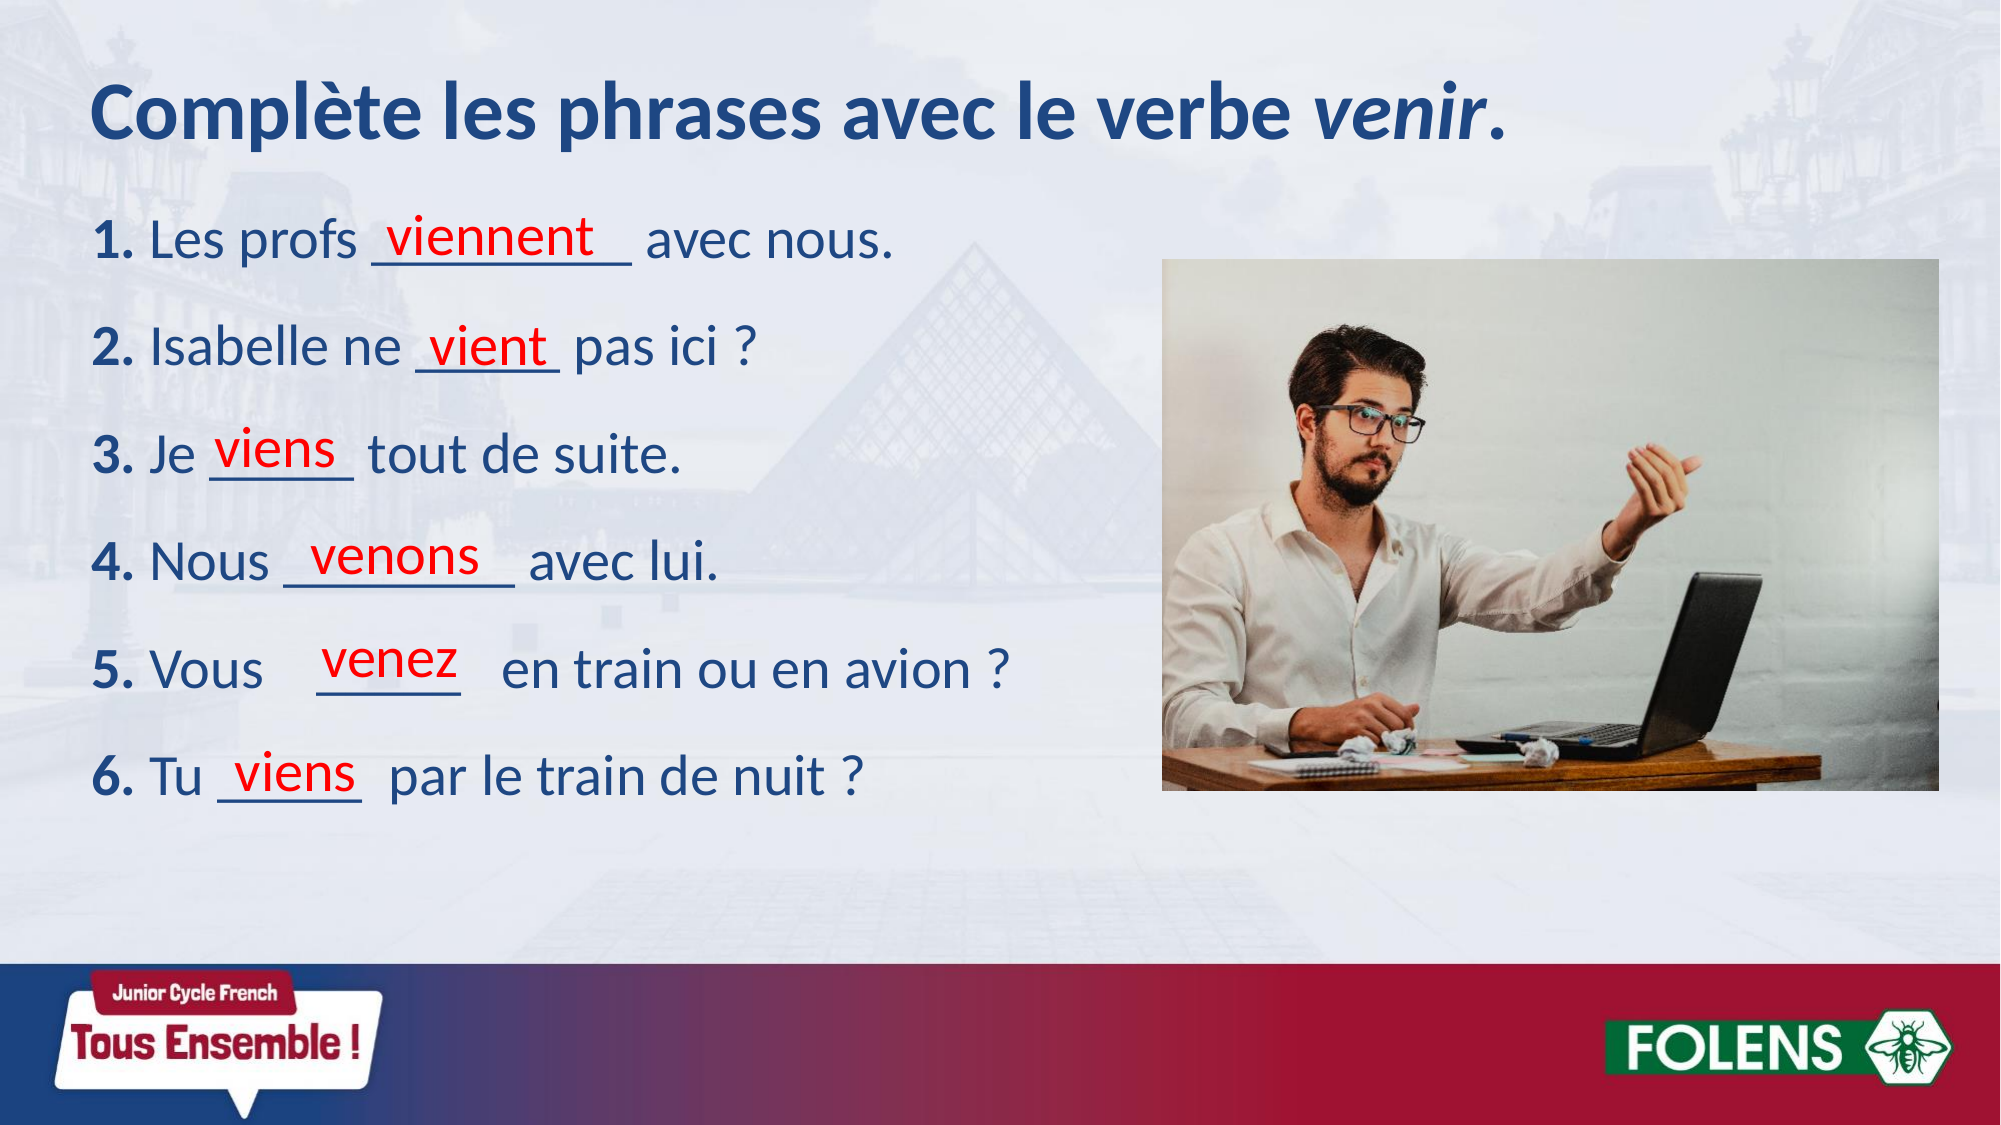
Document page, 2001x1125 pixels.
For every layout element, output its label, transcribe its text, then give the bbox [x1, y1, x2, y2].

text_box 1. Les profs _________ avec nous. 2. Isabelle ne _____ pas ici ? 3. Je _____ tout de suite. 4. Nous ________ avec lui. 5. Vous _____ en train ou en avion ? 6. Tu _____ par le train de nuit ? [76, 192, 1288, 882]
text_box vient [415, 299, 682, 385]
text_box venons [296, 508, 575, 594]
text_box viens [220, 725, 457, 811]
text_box viens [199, 401, 436, 487]
text_box Complète les phrases avec le verbe venir. [75, 59, 1801, 162]
picture [0, 0, 2001, 1125]
text_box viennent [371, 190, 693, 275]
text_box venez [306, 611, 564, 697]
